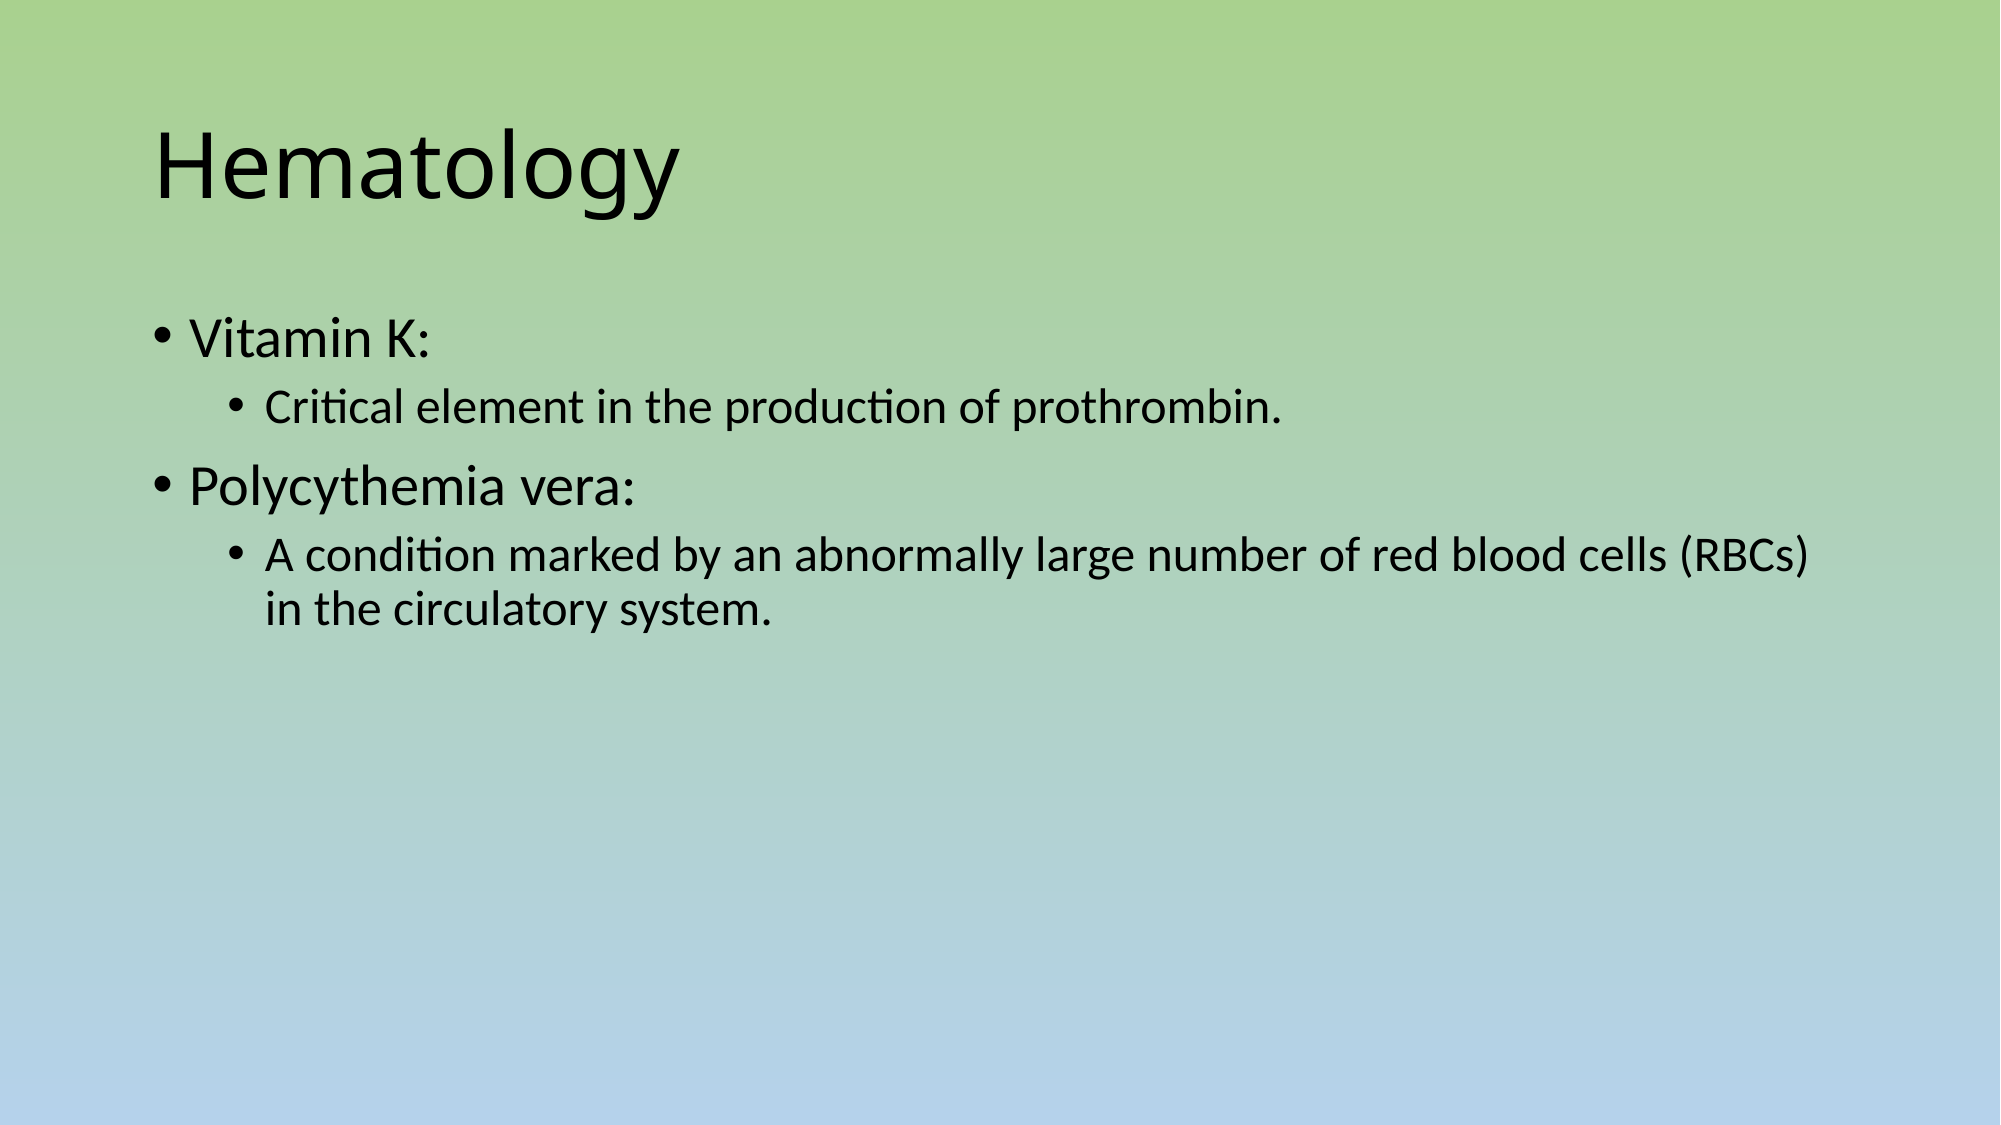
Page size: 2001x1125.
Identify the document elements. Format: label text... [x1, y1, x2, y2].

title Hematology [137, 59, 1863, 278]
list Vitamin K: Critical element in the production of prothrombin. Polycythemia vera: A condition marked by an abnormally large number of red blood cells (RBCs) in the circulatory system. [137, 299, 1863, 1014]
